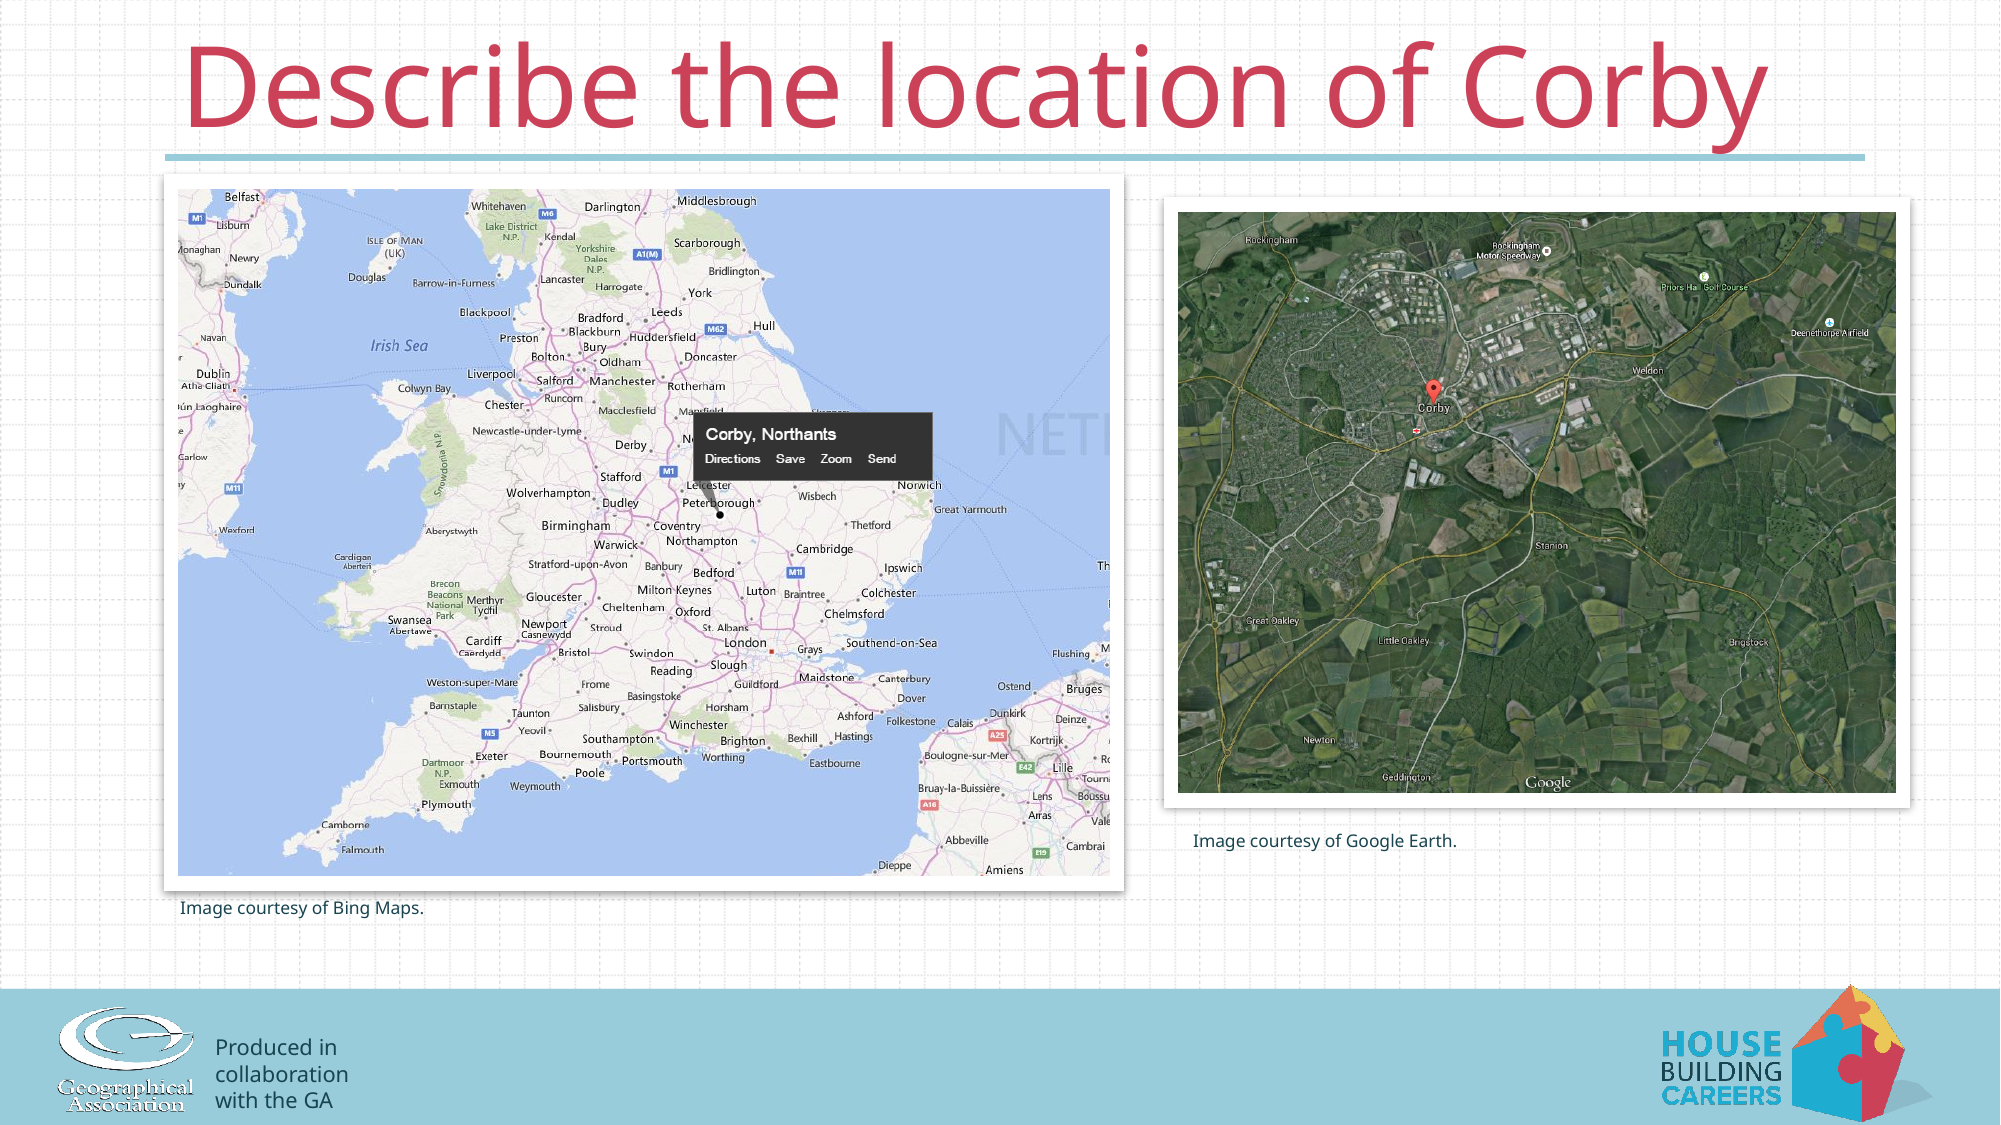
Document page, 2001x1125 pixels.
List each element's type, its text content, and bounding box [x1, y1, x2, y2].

title Describe the location of Corby [164, 9, 1866, 158]
picture [57, 1006, 194, 1112]
picture [0, 0, 2001, 1125]
text_box Image courtesy of Google Earth. [1178, 822, 1618, 859]
text_box Image courtesy of Bing Maps. [165, 889, 605, 926]
